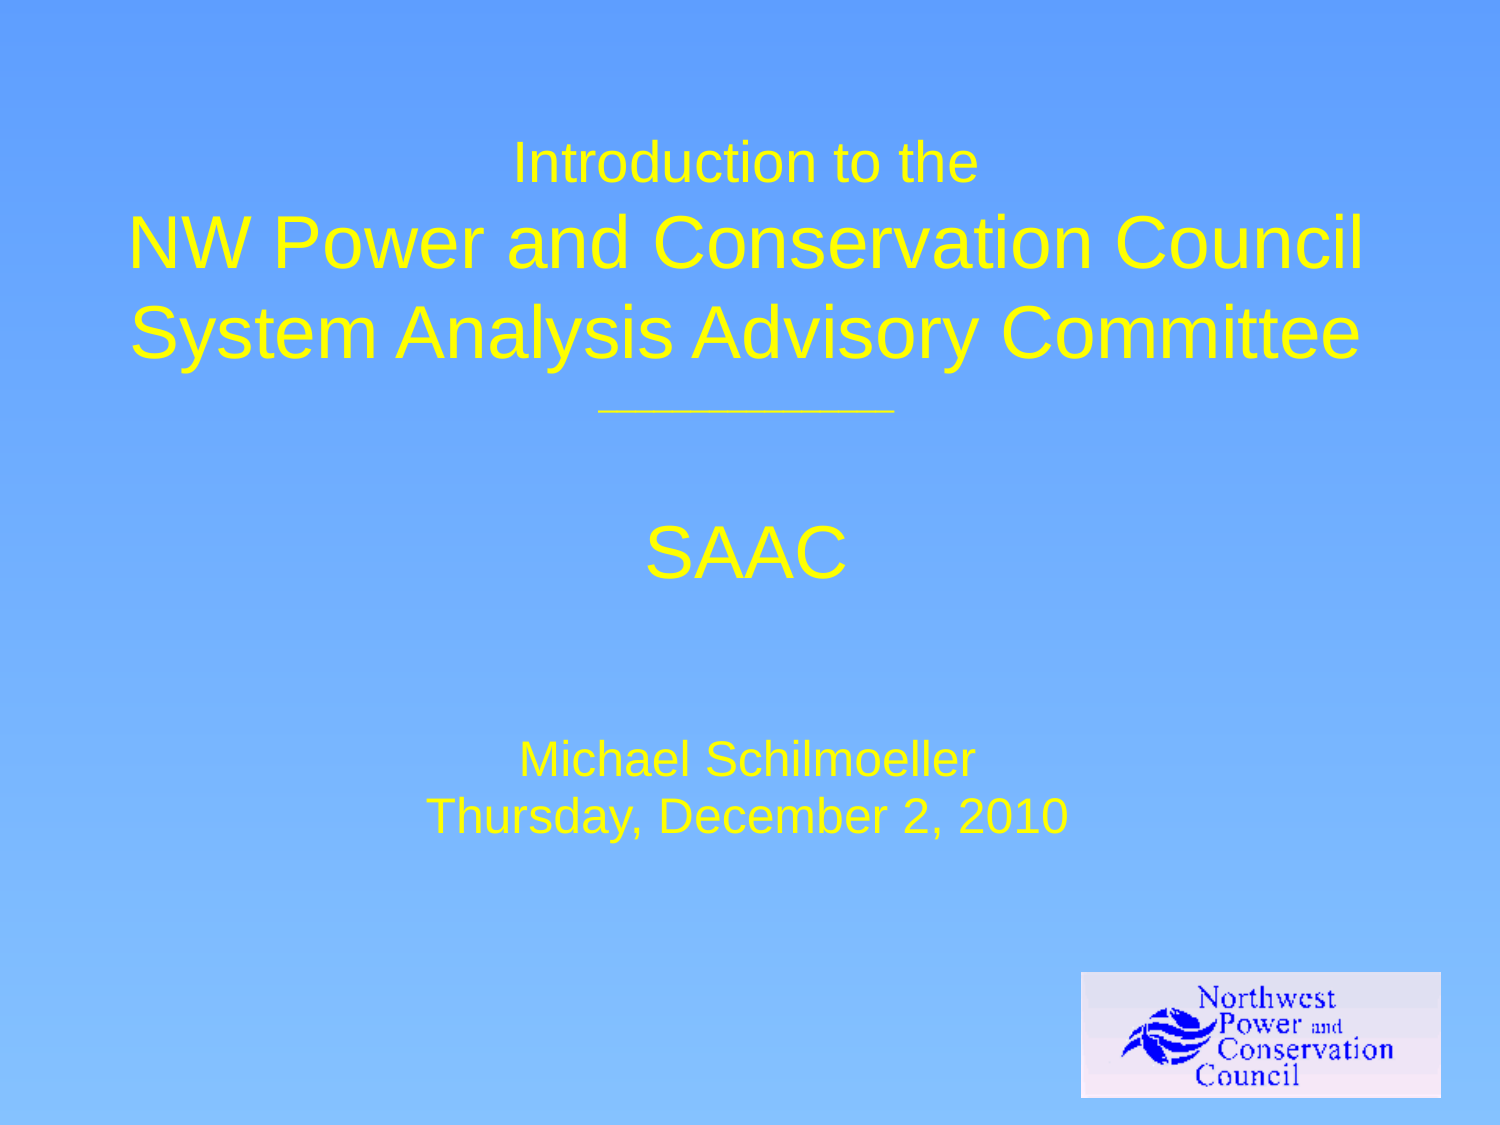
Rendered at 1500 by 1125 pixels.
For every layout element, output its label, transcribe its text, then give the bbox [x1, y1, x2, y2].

title Introduction to the NW Power and Conservation Council System Analysis Advisory Committee ________________ SAAC [71, 144, 1422, 633]
subtitle Michael Schilmoeller Thursday, December 2, 2010 [300, 730, 1196, 890]
picture [1081, 972, 1441, 1098]
